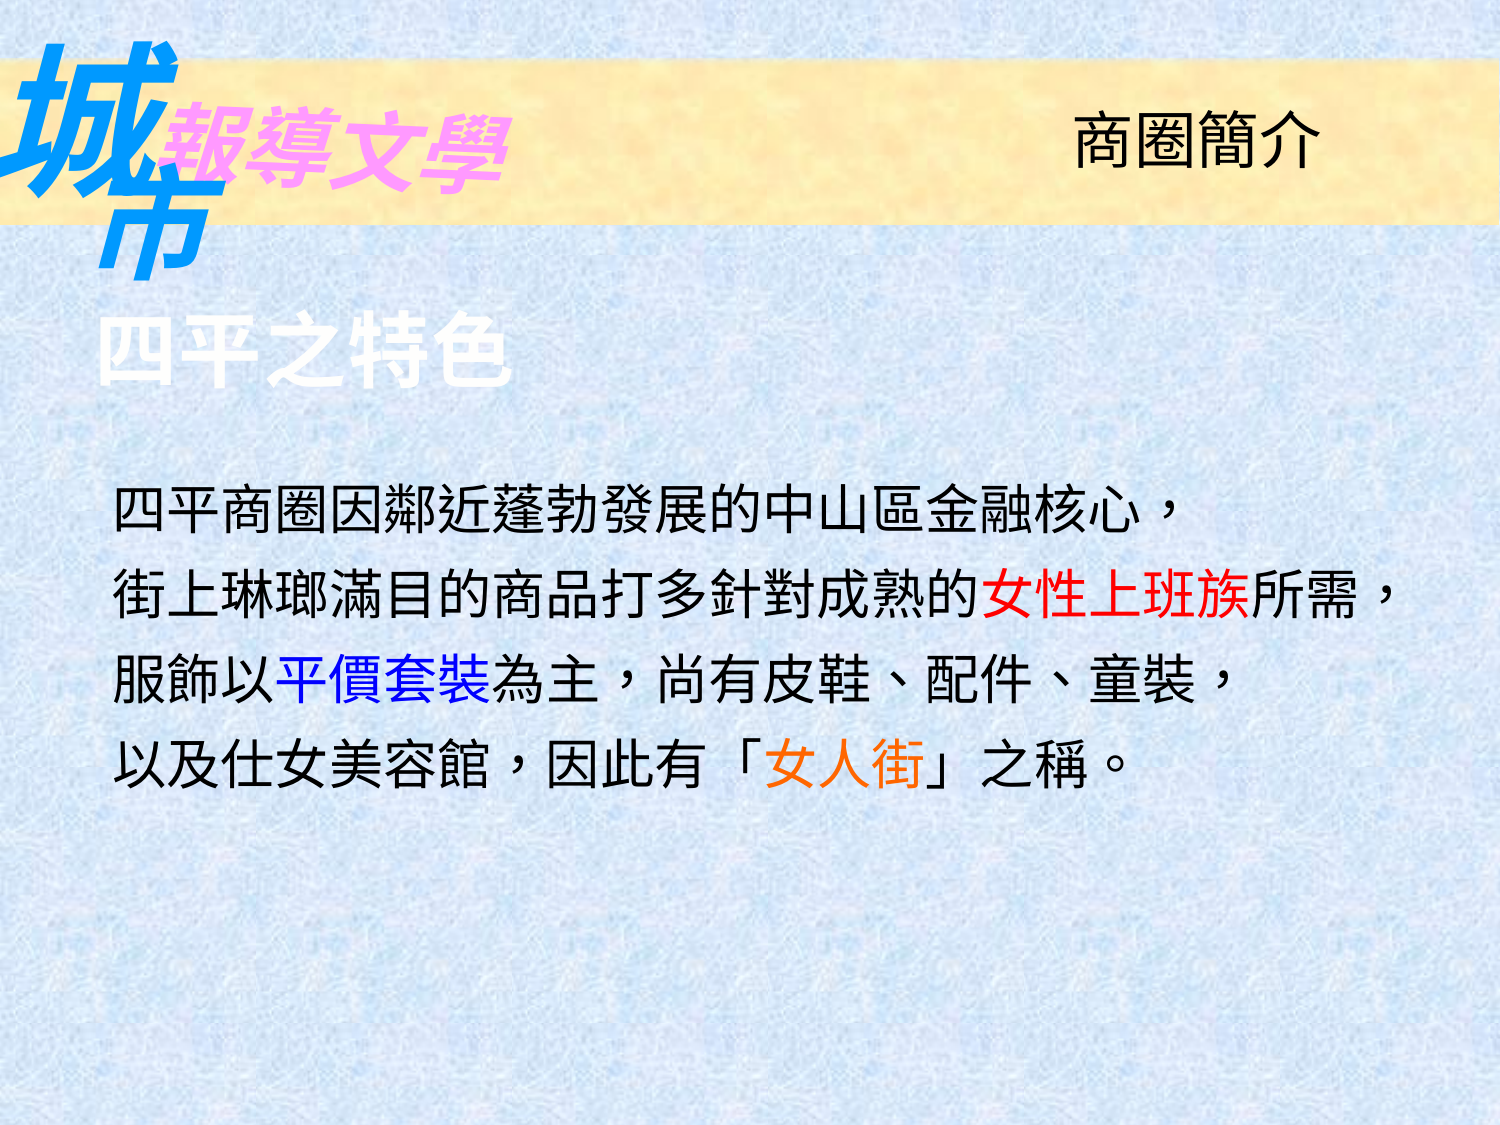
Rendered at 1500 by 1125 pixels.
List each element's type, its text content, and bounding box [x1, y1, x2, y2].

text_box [0, 9, 1499, 305]
picture [0, 0, 1500, 1125]
text_box 四平之特色 [79, 314, 531, 407]
text_box 四平商圈因鄰近蓬勃發展的中山區金融核心， 街上琳瑯滿目的商品打多針對成熟的女性上班族所需， 服飾以平價套裝為主，尚有皮鞋、配件、童裝， 以及仕女美容館，因此有「女人街」之稱。 [97, 468, 1456, 823]
